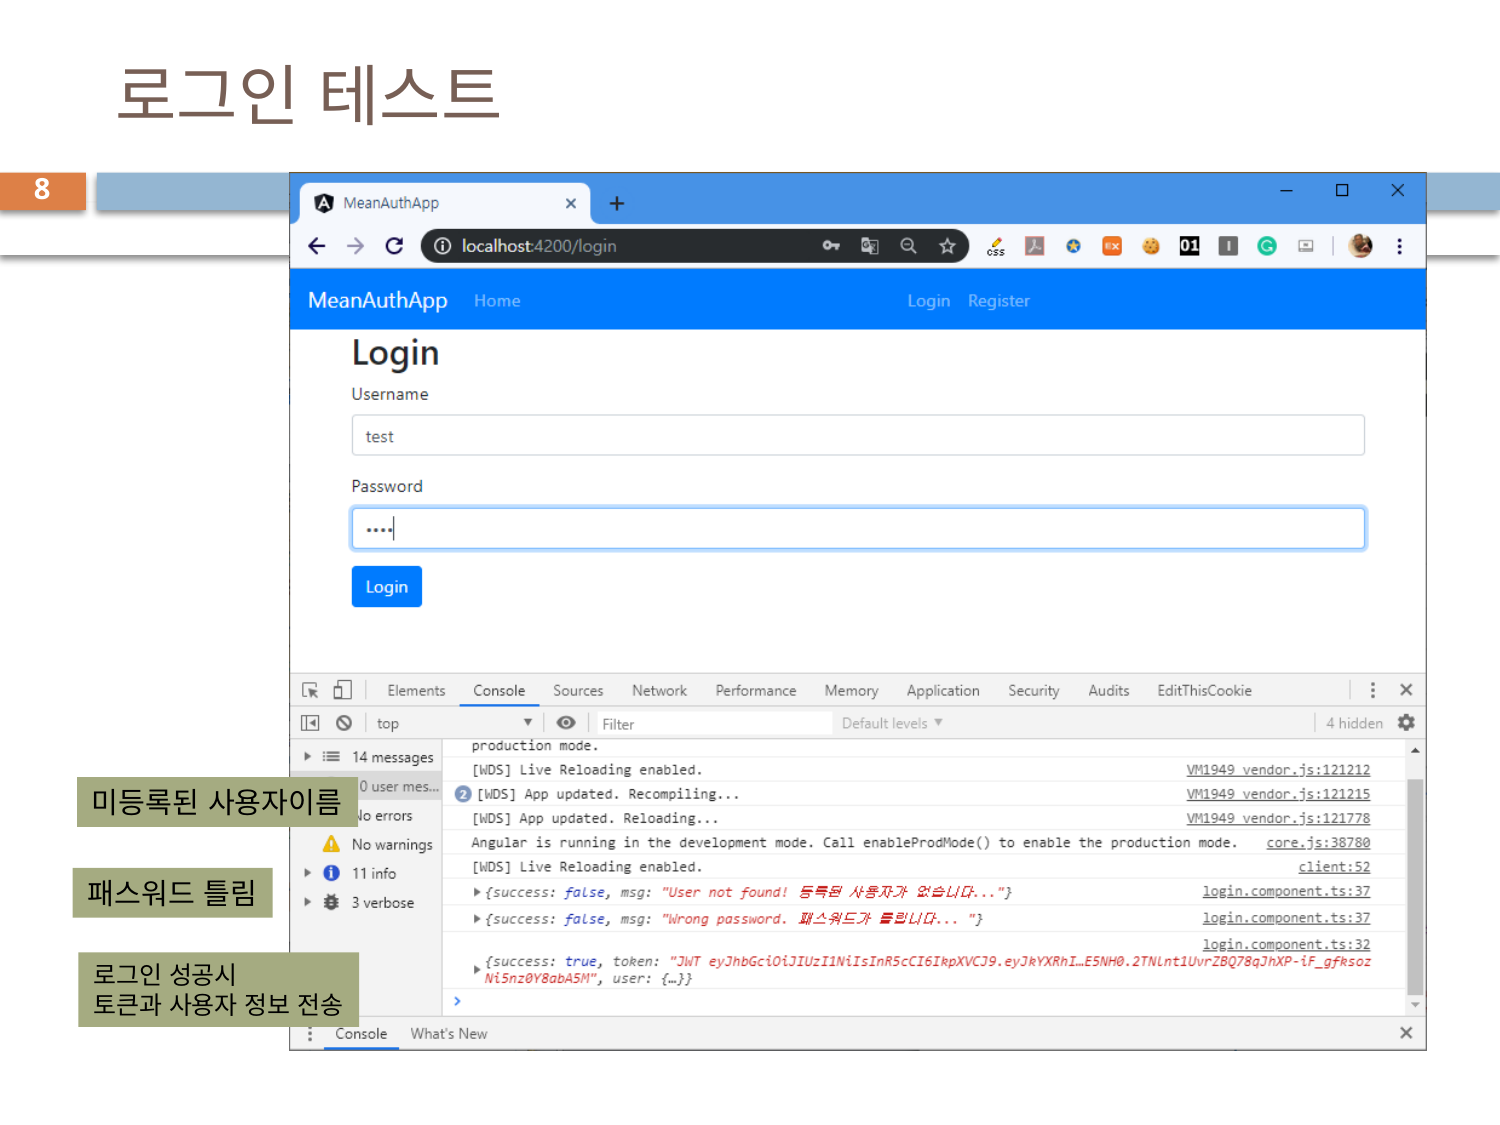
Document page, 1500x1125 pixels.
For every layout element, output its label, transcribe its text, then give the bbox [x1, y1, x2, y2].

picture [288, 172, 1428, 1051]
slide_number 8 [0, 170, 87, 211]
text_box 로그인 성공시 토큰과 사용자 정보 전송 [78, 952, 283, 1027]
title 로그인 테스트 [100, 37, 1438, 149]
text_box 미등록된 사용자이름 [77, 777, 283, 827]
text_box 패스워드 틀림 [72, 867, 273, 918]
